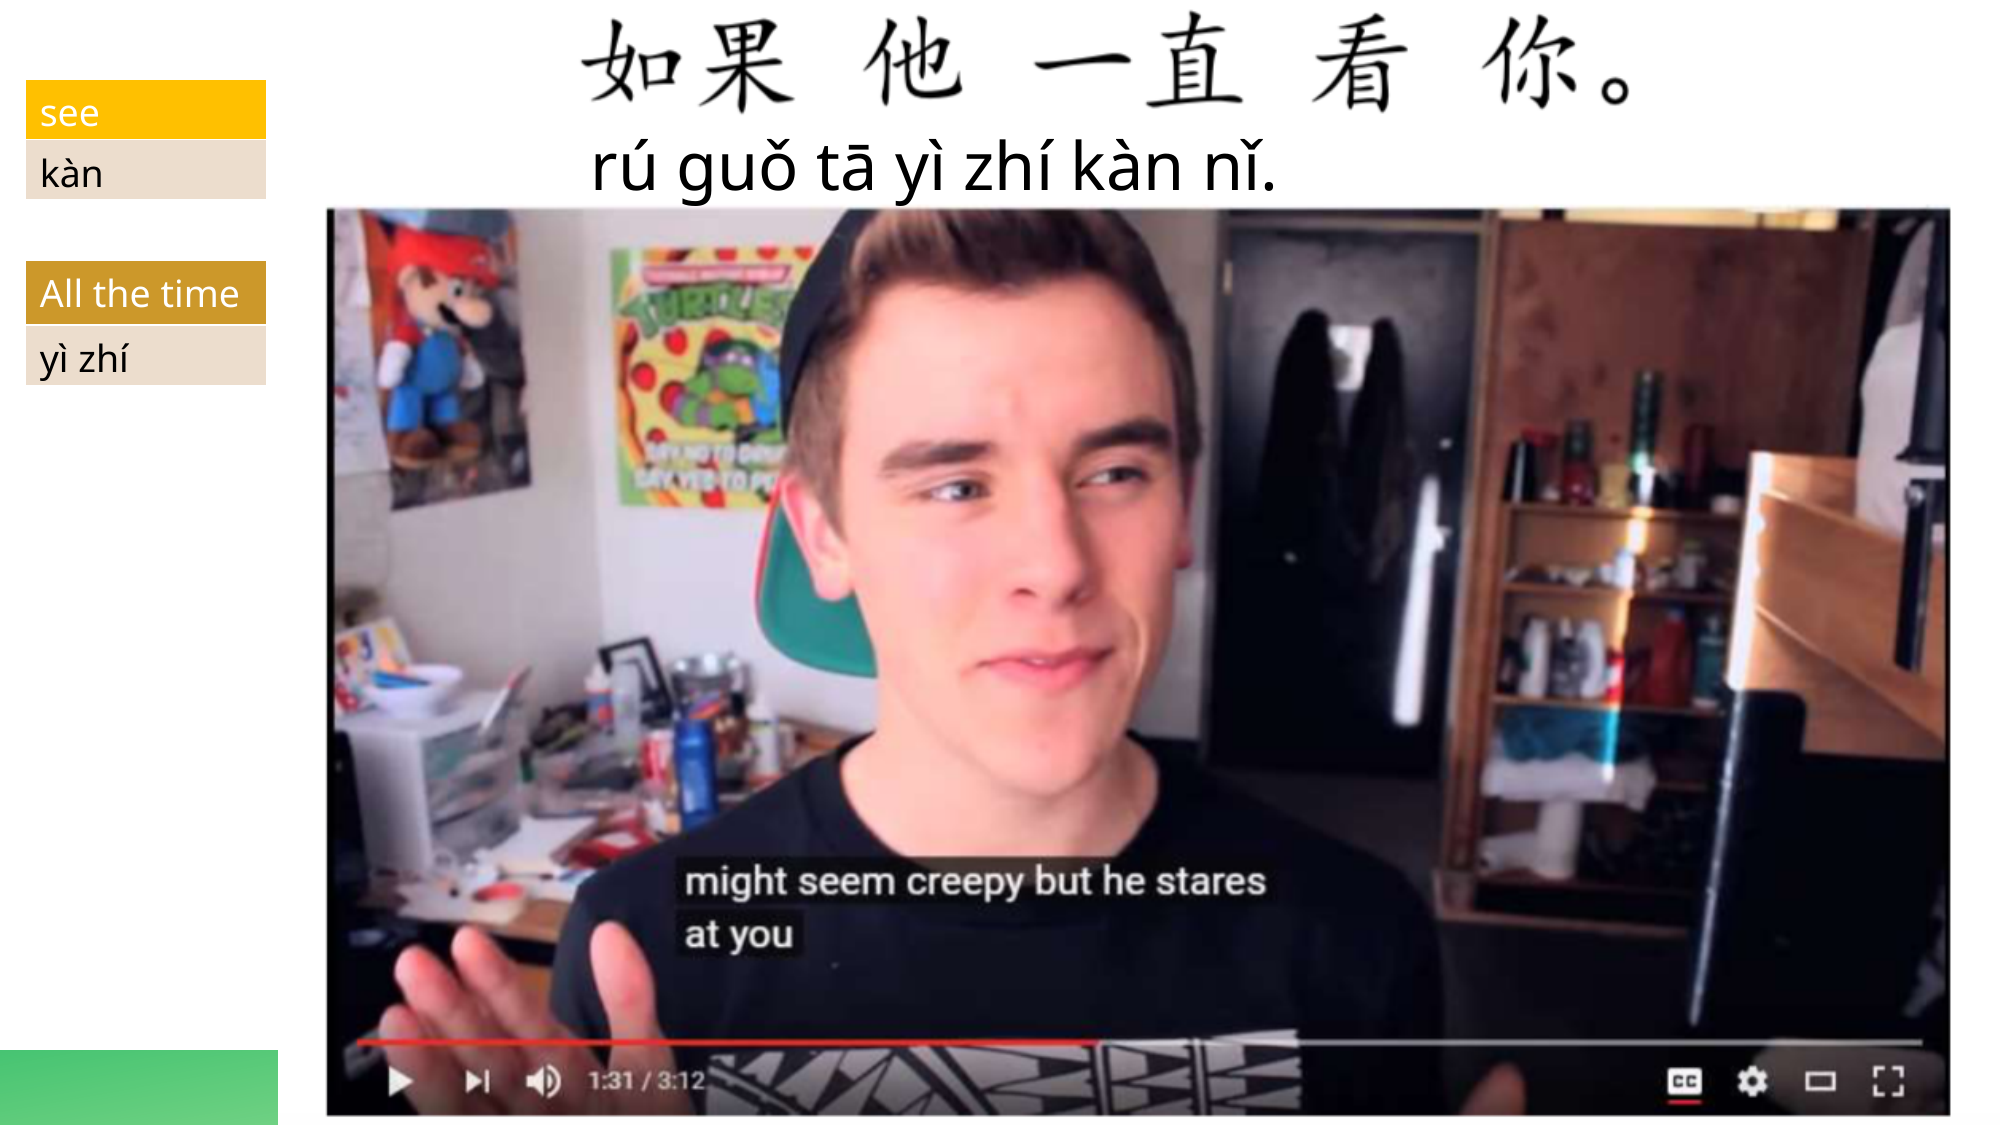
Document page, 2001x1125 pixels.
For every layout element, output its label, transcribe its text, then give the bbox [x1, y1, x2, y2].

table_header All the time [26, 261, 266, 324]
picture [278, 0, 2000, 1125]
table_cell yì zhí [26, 326, 266, 385]
table_cell kàn [26, 140, 266, 199]
table_header see [26, 80, 266, 139]
